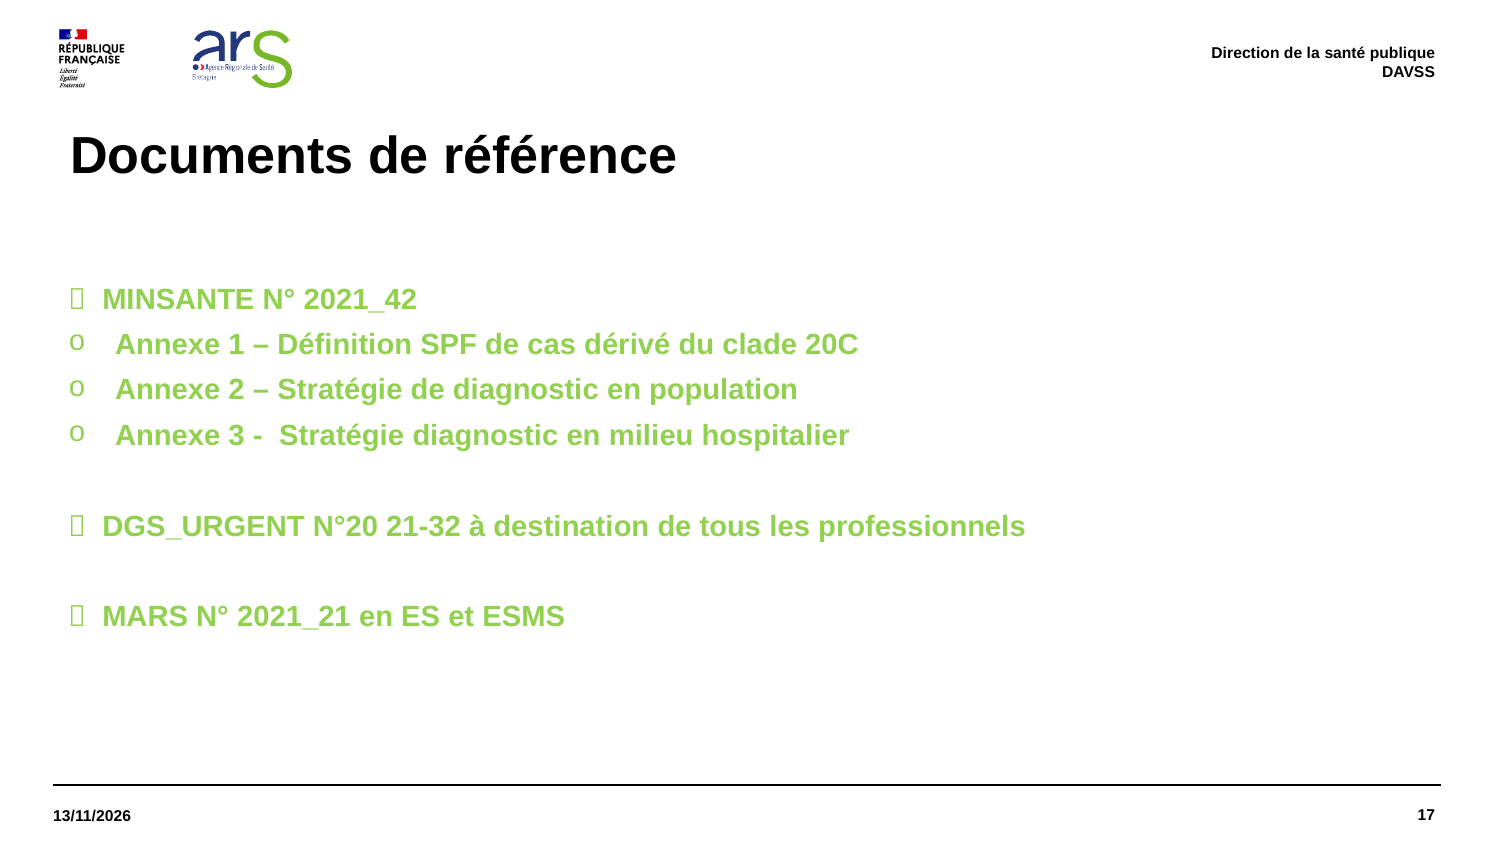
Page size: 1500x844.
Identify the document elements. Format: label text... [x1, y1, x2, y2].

picture [47, 17, 136, 107]
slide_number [53, 787, 246, 844]
slide_number 17 [1213, 784, 1436, 844]
list  MINSANTE N° 2021_42 Annexe 1 – Définition SPF de cas dérivé du clade 20C Annexe 2 – Stratégie de diagnostic en population Annexe 3 - Stratégie diagnostic en milieu hospitalier  DGS_URGENT N°20 21-32 à destination de tous les professionnels  MARS N° 2021_21 en ES et ESMS [53, 280, 1436, 753]
picture [192, 30, 292, 88]
footer Direction de la santé publique DAVSS [470, 32, 1436, 92]
title Documents de référence [53, 112, 1436, 201]
